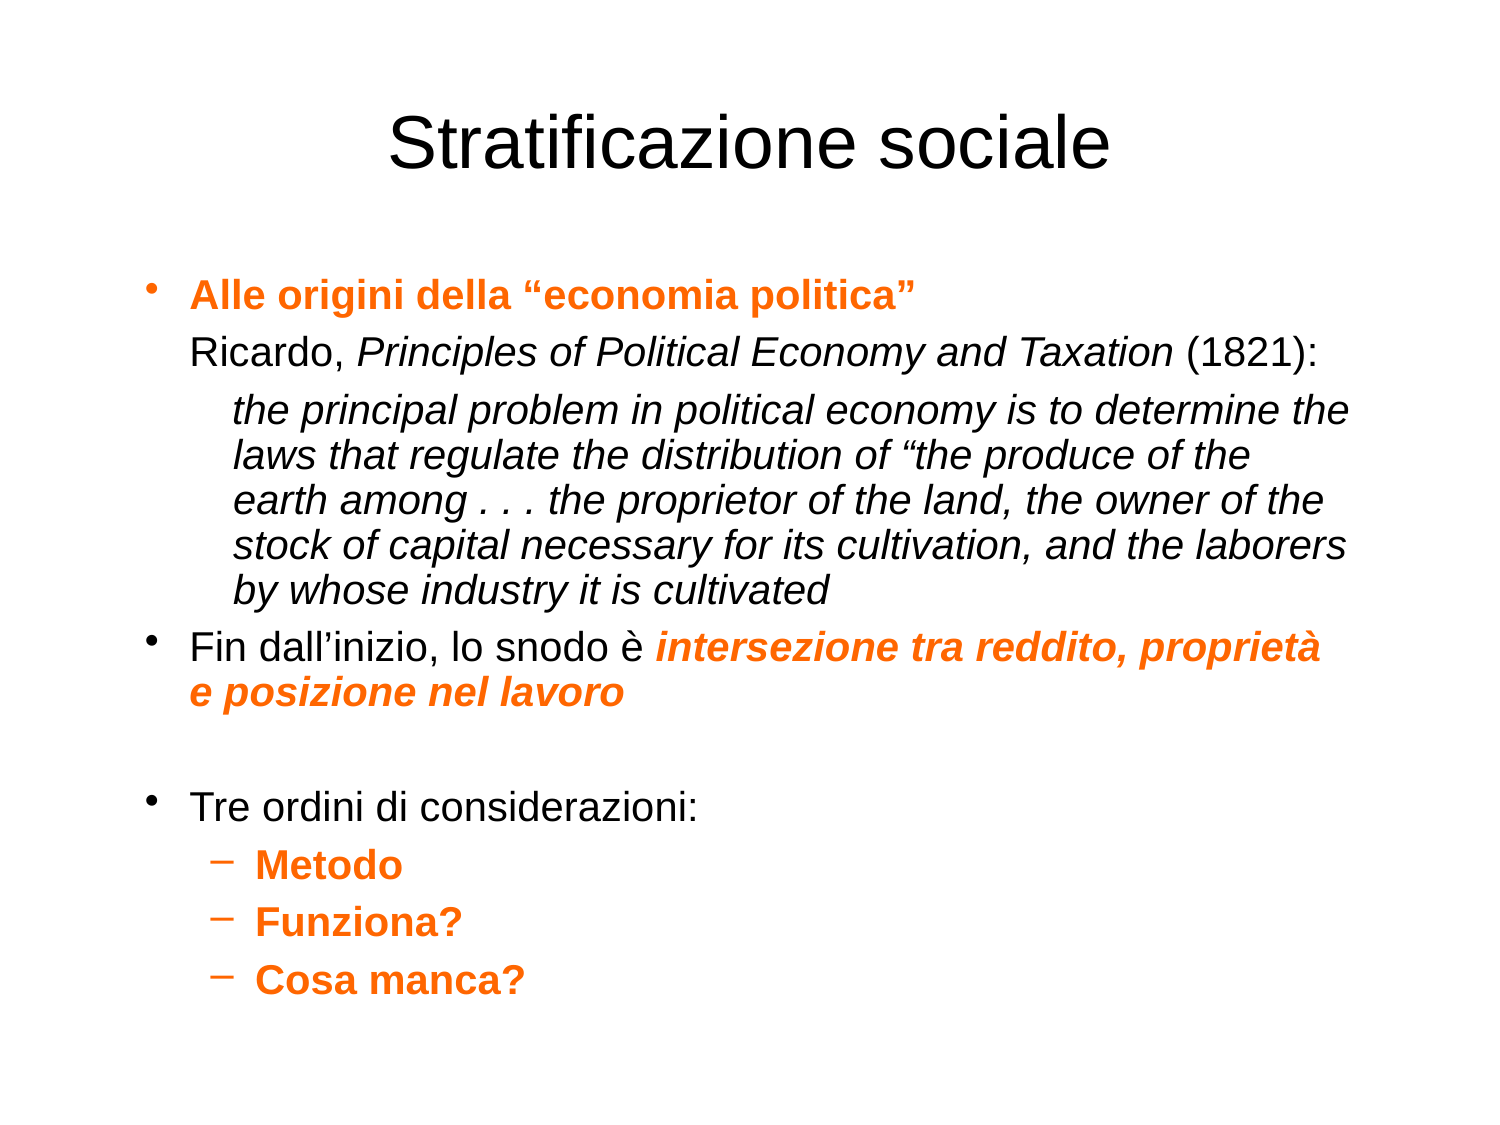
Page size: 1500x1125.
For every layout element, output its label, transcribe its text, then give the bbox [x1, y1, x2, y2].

title Stratificazione sociale [74, 44, 1426, 233]
list Alle origini della “economia politica” Ricardo, Principles of Political Economy and Taxation (1821): the principal problem in political economy is to determine the laws that regulate the distribution of “the produce of the earth among . . . the proprietor of the land, the owner of the stock of capital necessary for its cultivation, and the laborers by whose industry it is cultivated Fin dall’inizio, lo snodo è intersezione tra reddito, proprietà e posizione nel lavoro Tre ordini di considerazioni: Metodo Funziona? Cosa manca? [129, 265, 1371, 1034]
